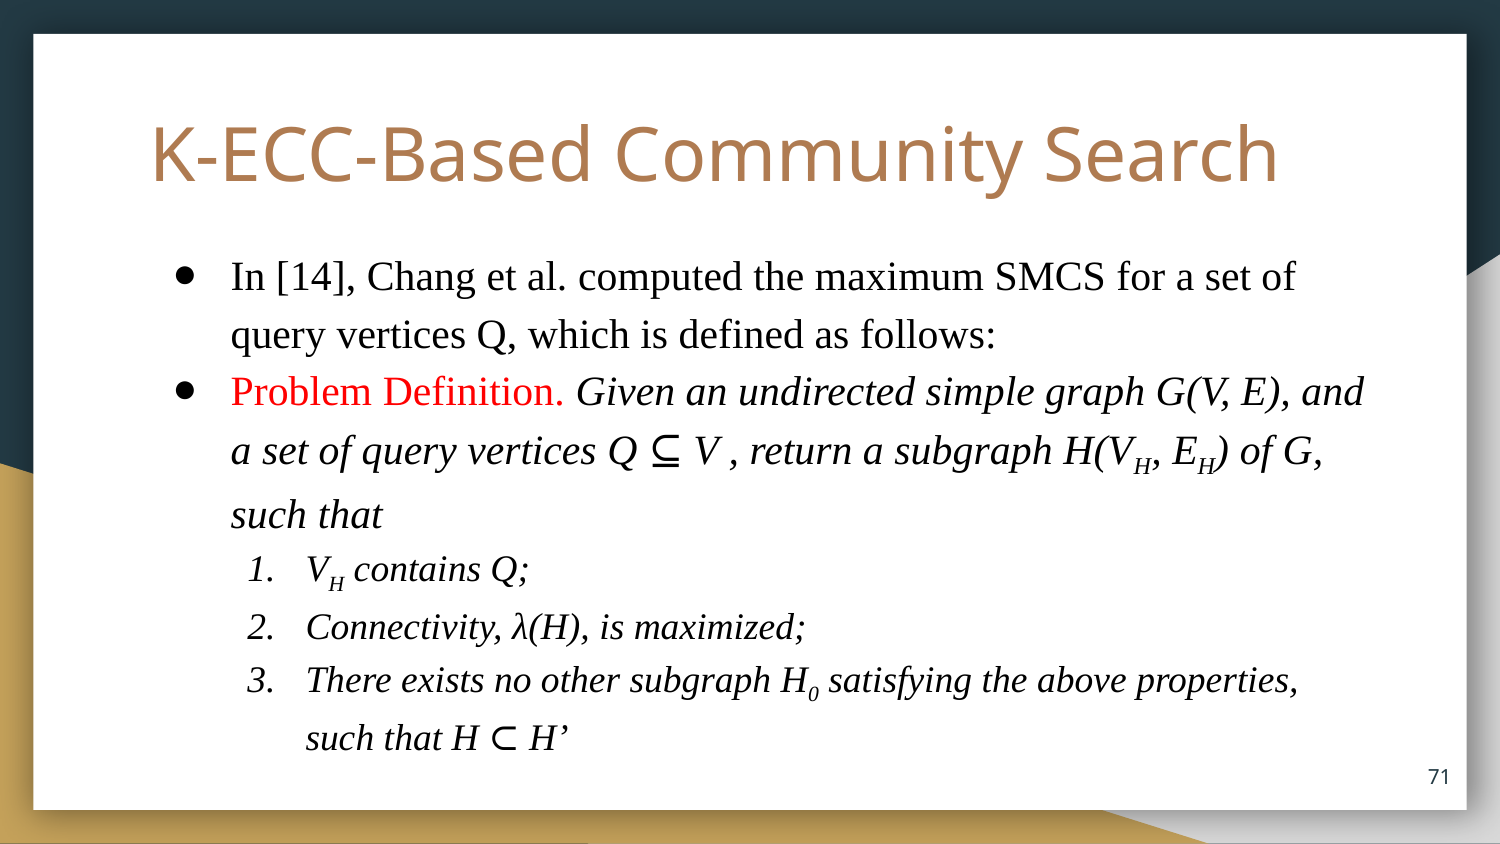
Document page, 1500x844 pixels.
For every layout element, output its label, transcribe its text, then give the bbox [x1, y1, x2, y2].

slide_number 71 [1376, 745, 1467, 810]
title K-ECC-Based Community Search [134, 91, 1391, 216]
list In [14], Chang et al. computed the maximum SMCS for a set of query vertices Q, which is defined as follows: Problem Definition. Given an undirected simple graph G(V, E), and a set of query vertices Q ⊆ V , return a subgraph H(VH, EH) of G, such that VH contains Q; Connectivity, λ(H), is maximized; There exists no other subgraph H0 satisfying the above properties, such that H ⊂ H’ [140, 226, 1385, 756]
